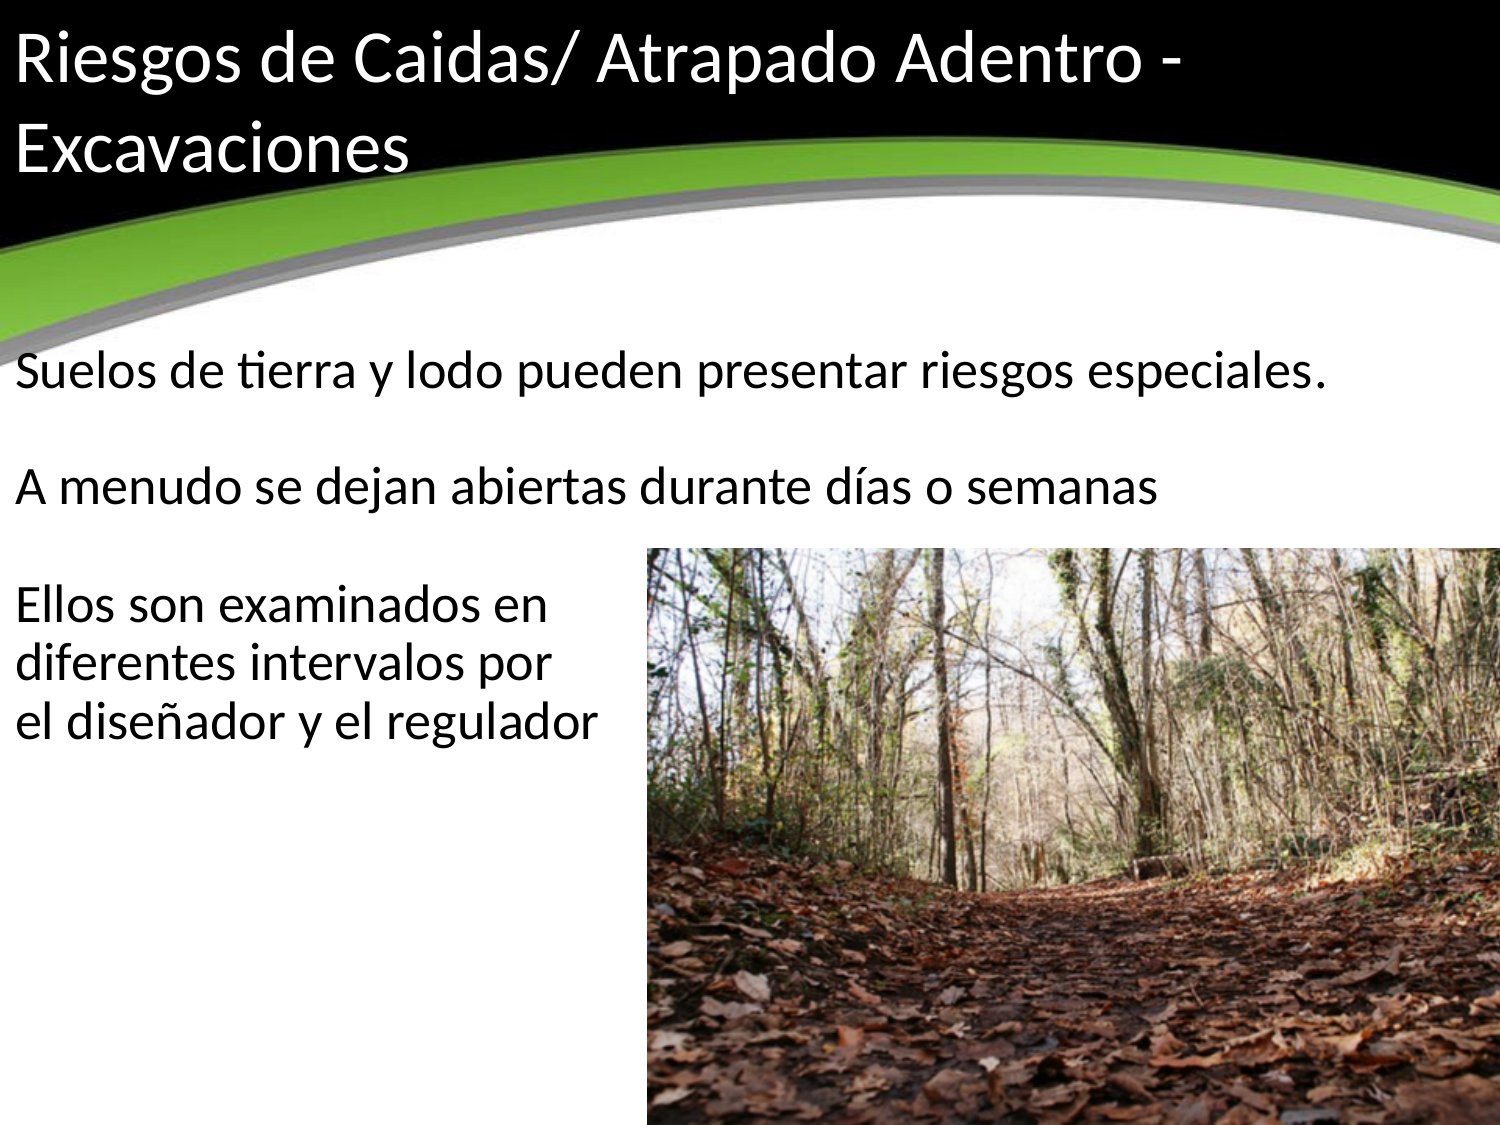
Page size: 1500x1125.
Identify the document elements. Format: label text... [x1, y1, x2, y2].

title Suelos de tierra y lodo pueden presentar riesgos especiales. A menudo se dejan abiertas durante días o semanas Ellos son examinados en diferentes intervalos por el diseñador y el regulador [0, 242, 1377, 850]
text_box Riesgos de Caidas/ Atrapado Adentro - Excavaciones [0, 0, 1264, 195]
picture [0, 0, 1500, 1125]
